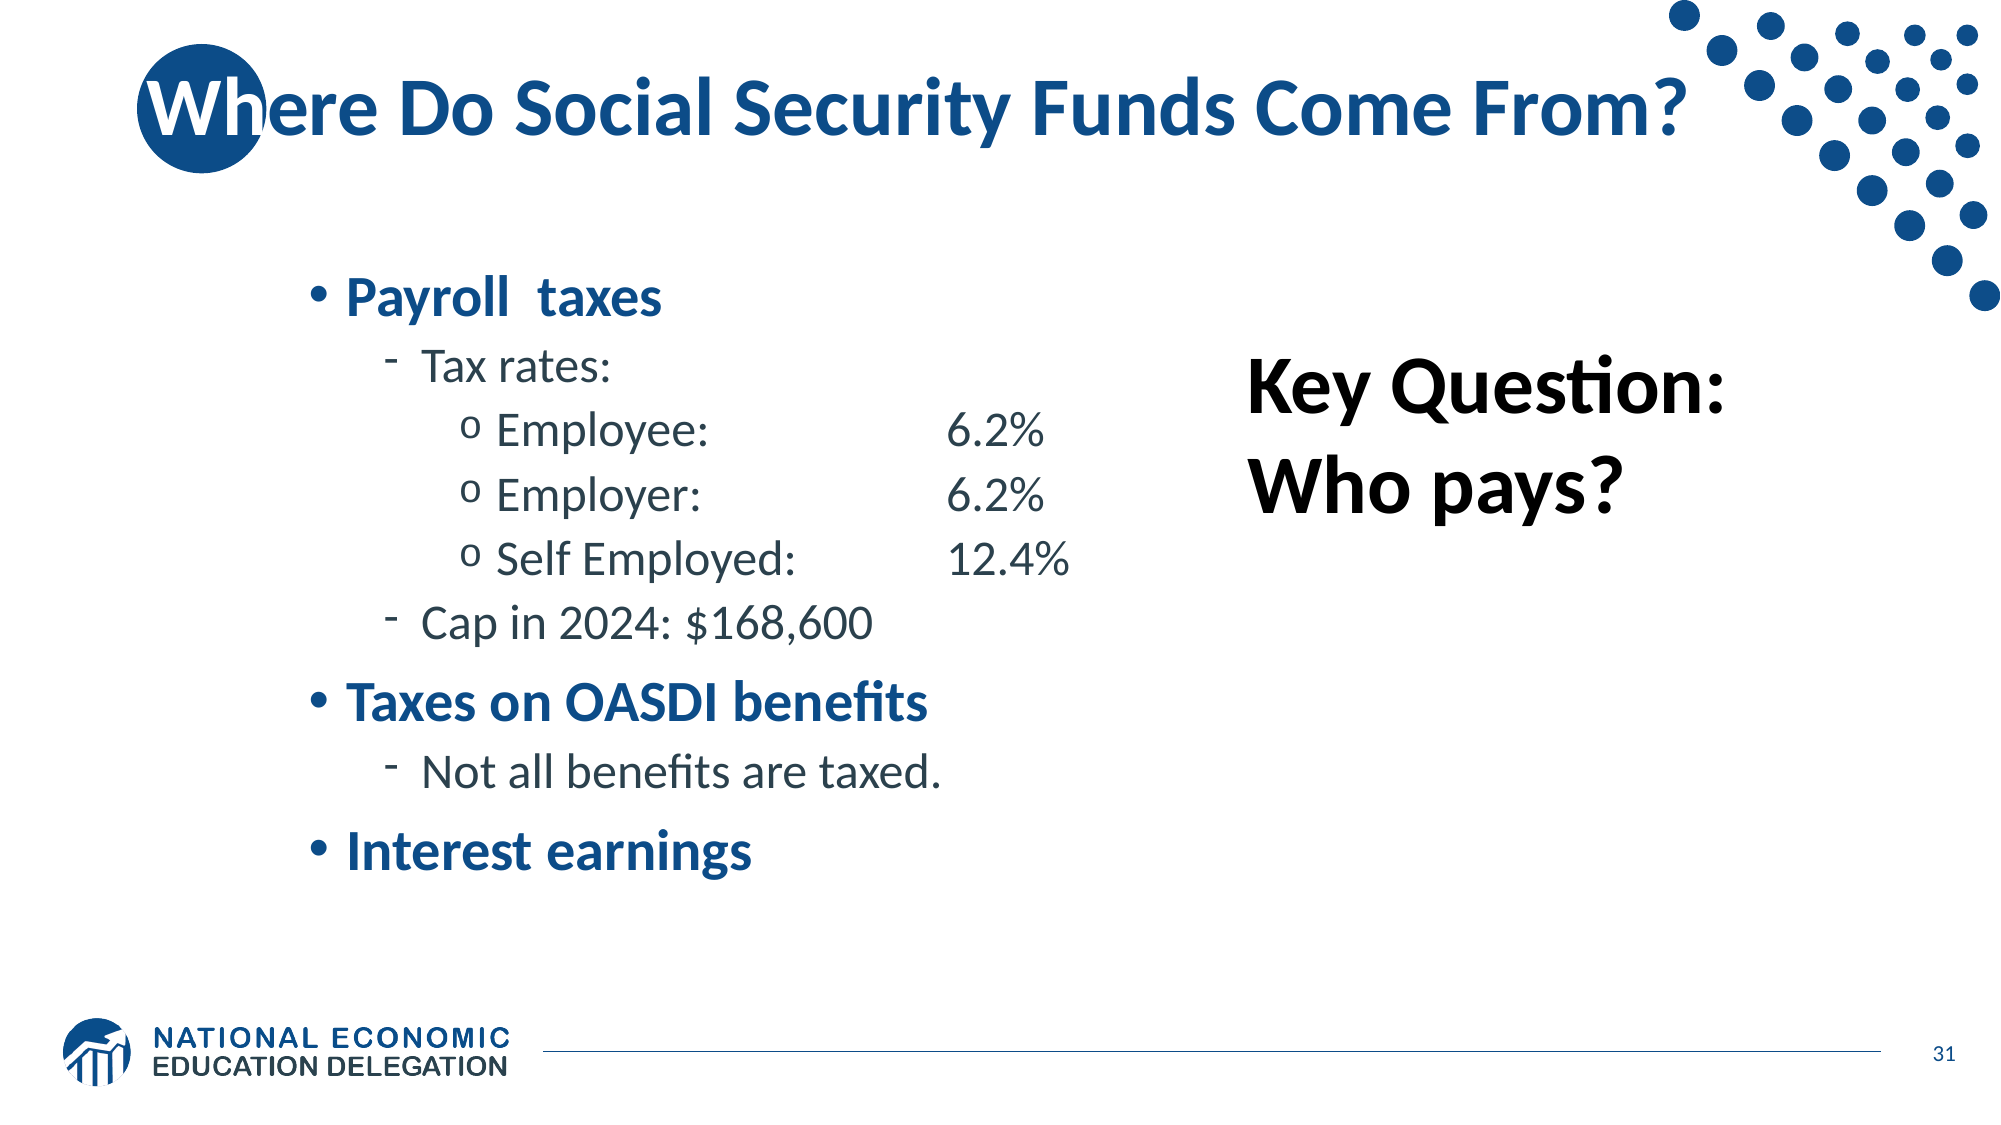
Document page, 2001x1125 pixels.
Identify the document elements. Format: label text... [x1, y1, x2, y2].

list Payroll taxes Tax rates: Employee: 6.2% Employer: 6.2% Self Employed: 12.4% Cap in 2024: $168,600 Taxes on OASDI benefits Not all benefits are taxed. Interest earnings [293, 217, 1157, 932]
text_box Key Question: Who pays? [1232, 322, 1743, 538]
slide_number 31 [1521, 1022, 1972, 1082]
picture [55, 1013, 520, 1091]
title Where Do Social Security Funds Come From? [131, 0, 1857, 218]
